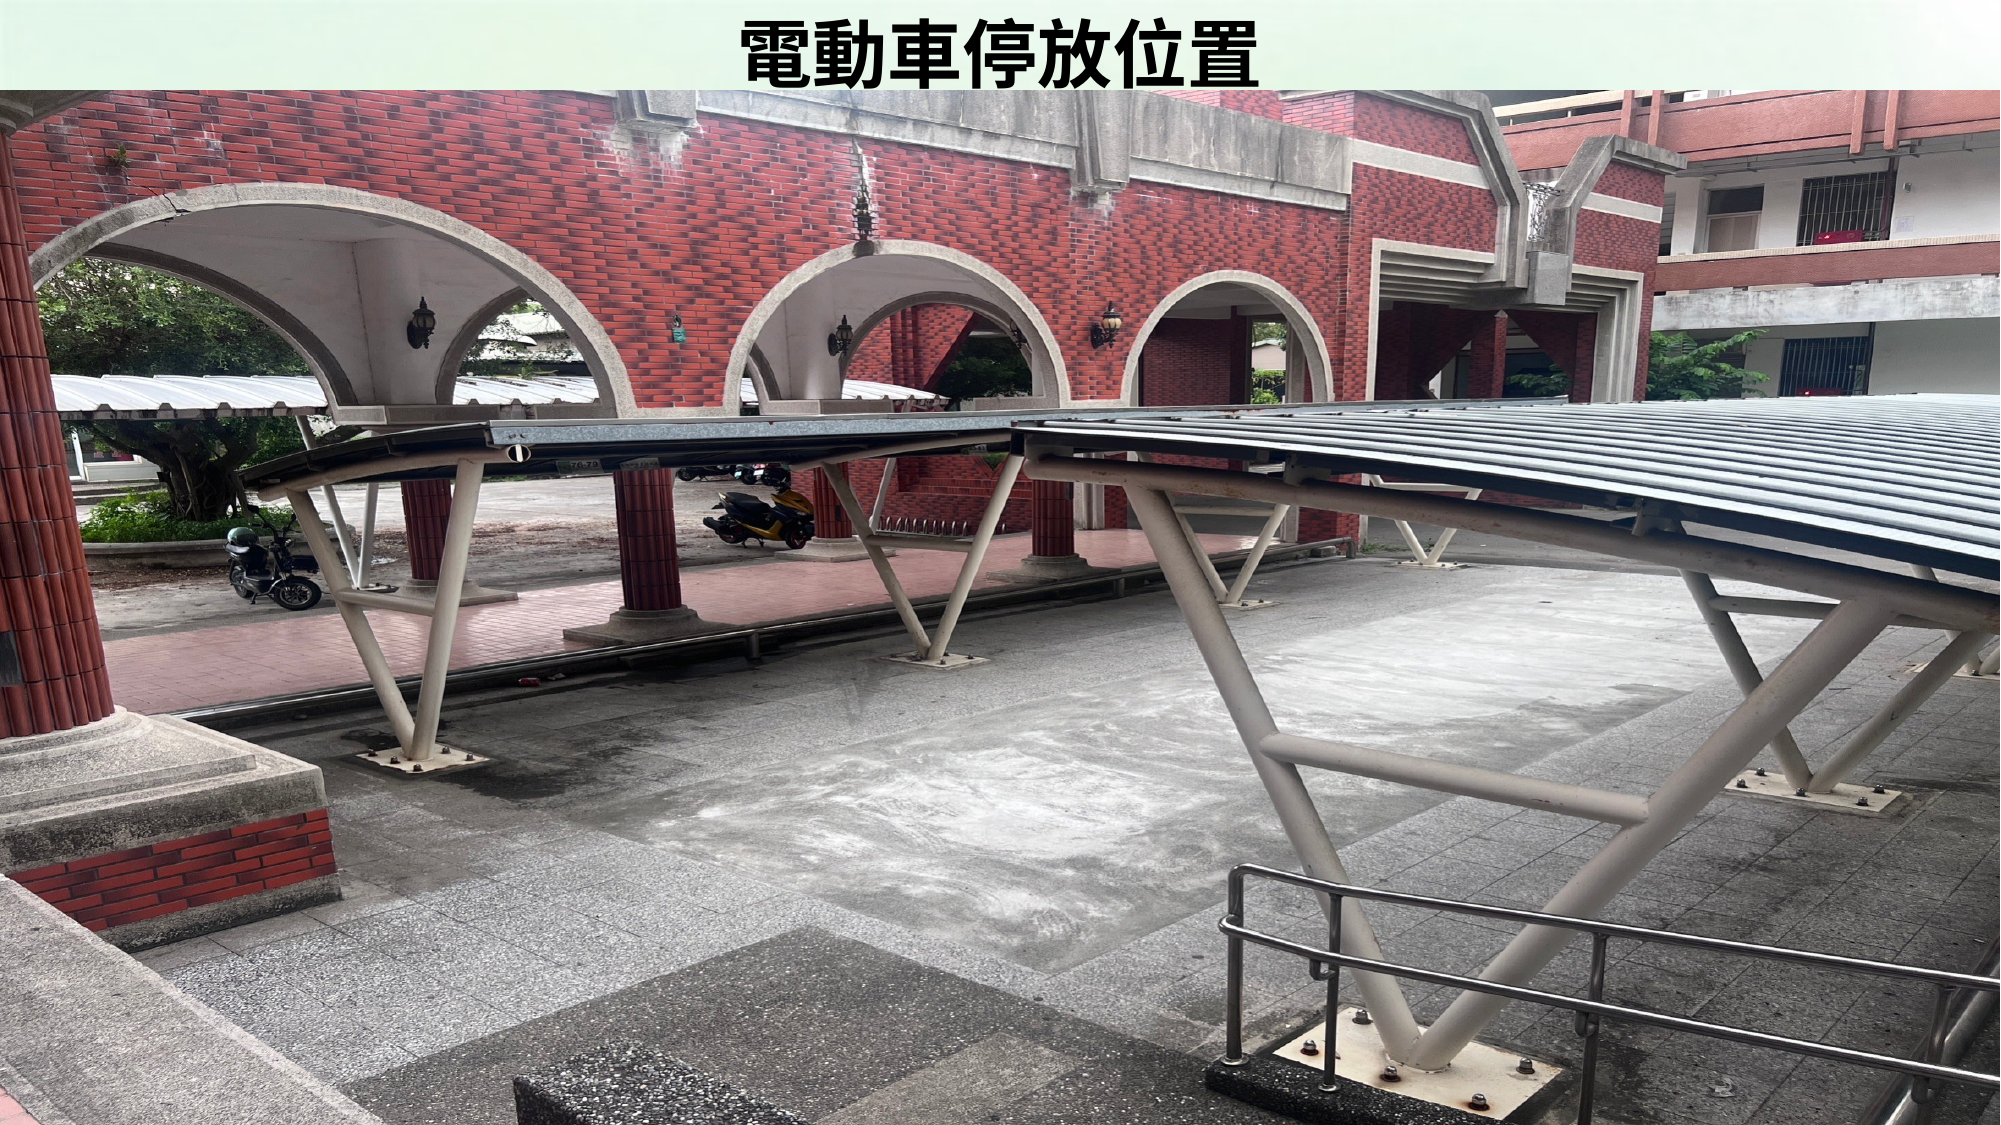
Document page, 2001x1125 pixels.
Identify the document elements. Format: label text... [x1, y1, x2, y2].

picture [0, 90, 2000, 1125]
text_box 電動車停放位置 [0, 0, 2000, 90]
